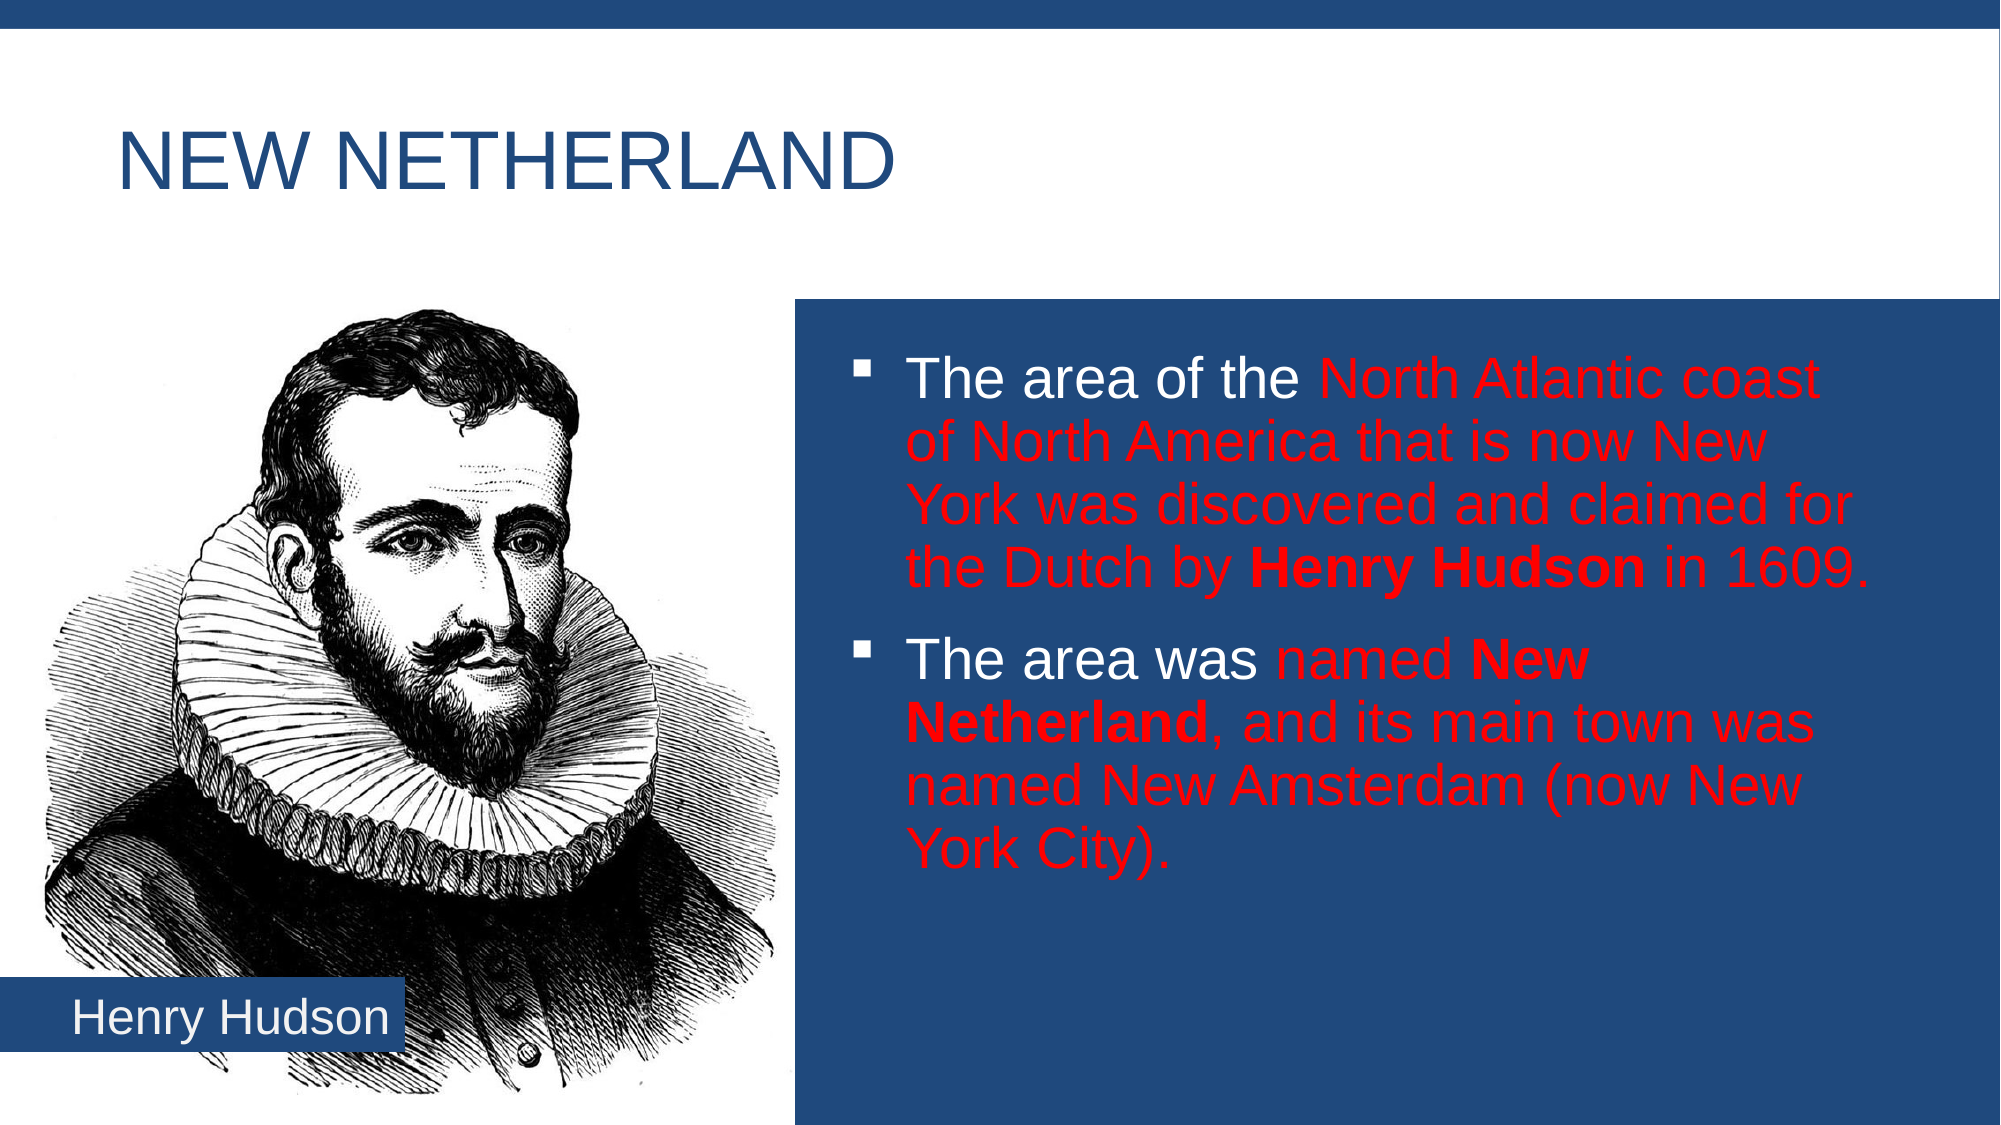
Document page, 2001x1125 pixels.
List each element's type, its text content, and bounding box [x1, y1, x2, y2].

picture [0, 298, 795, 1125]
title New Netherland [101, 46, 1899, 283]
list The area of the North Atlantic coast of North America that is now New York was discovered and claimed for the Dutch by Henry Hudson in 1609. The area was named New Netherland, and its main town was named New Amsterdam (now New York City). [834, 340, 1899, 1079]
